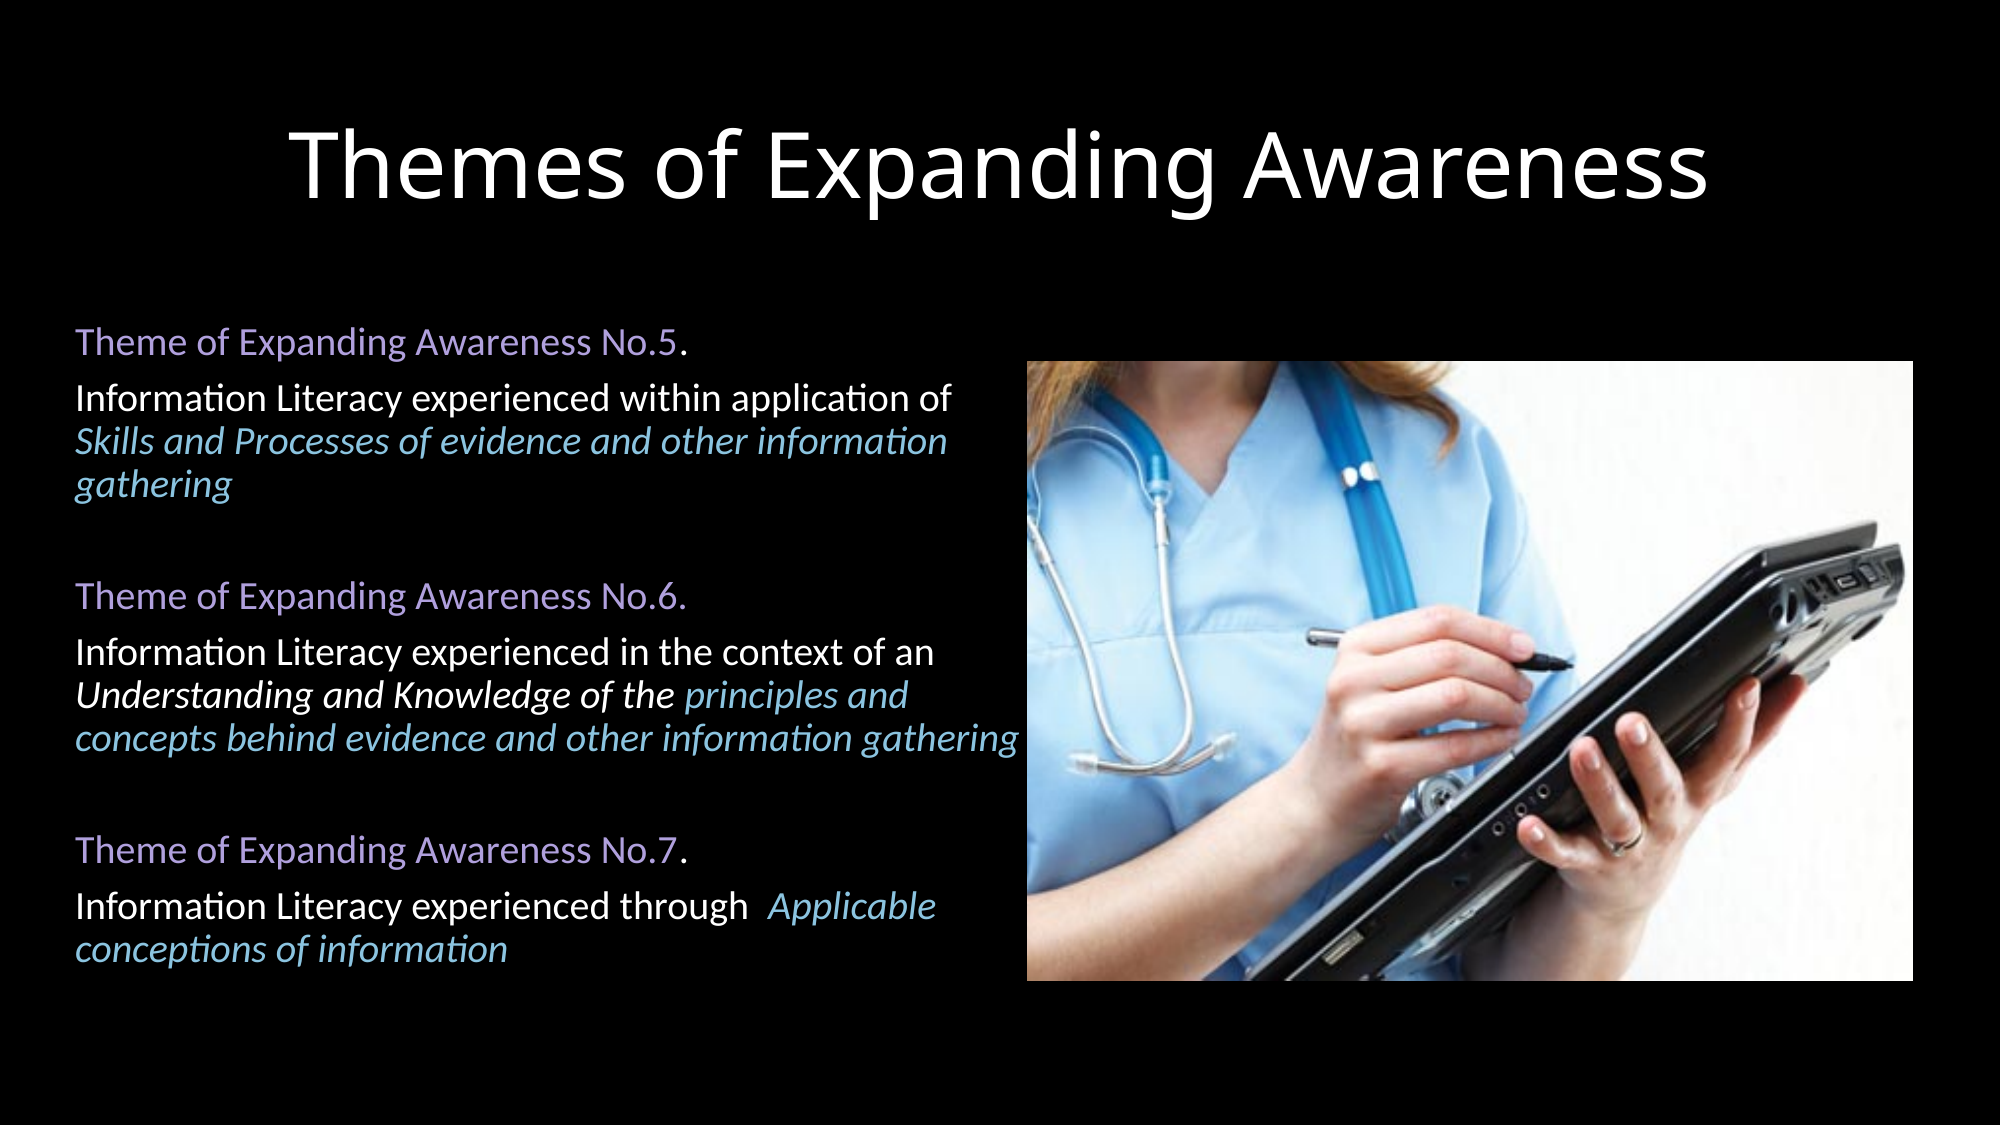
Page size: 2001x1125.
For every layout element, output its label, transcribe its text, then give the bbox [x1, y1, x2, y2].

title Themes of Expanding Awareness [137, 59, 1863, 278]
list Theme of Expanding Awareness No.5. Information Literacy experienced within application of Skills and Processes of evidence and other information gathering Theme of Expanding Awareness No.6. Information Literacy experienced in the context of an Understanding and Knowledge of the principles and concepts behind evidence and other information gathering Theme of Expanding Awareness No.7. Information Literacy experienced through Applicable conceptions of information [60, 257, 1037, 1014]
picture [1027, 361, 1913, 981]
